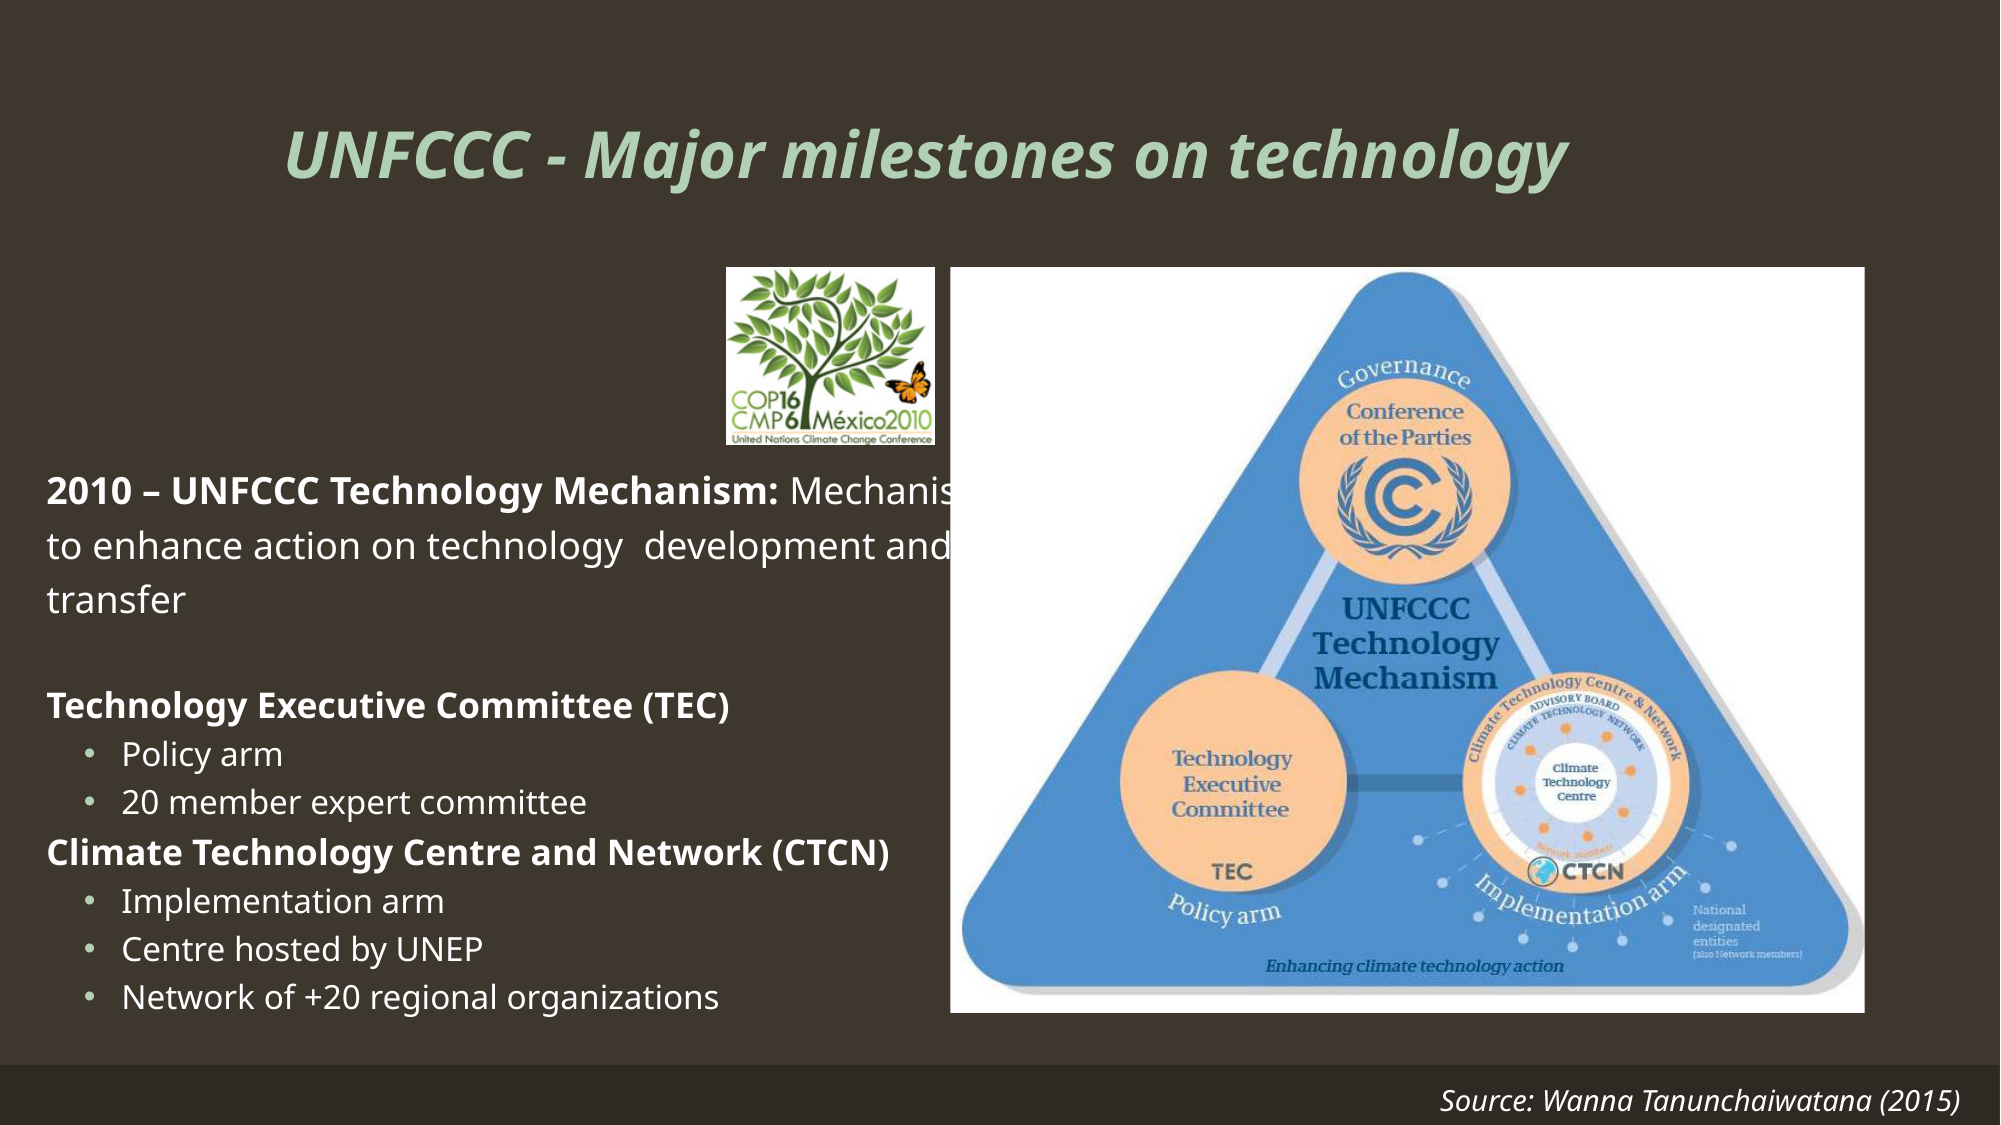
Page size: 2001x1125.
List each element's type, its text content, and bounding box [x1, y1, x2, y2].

picture [950, 267, 1865, 1013]
picture [726, 267, 935, 445]
text_box Source: Wanna Tanunchaiwatana (2015) [1425, 1074, 2000, 1125]
list 2010 – UNFCCC Technology Mechanism: Mechanism to enhance action on technology development and transfer Technology Executive Committee (TEC) Policy arm 20 member expert committee Climate Technology Centre and Network (CTCN) Implementation arm Centre hosted by UNEP Network of +20 regional organizations [31, 411, 1024, 1125]
title UNFCCC - Major milestones on technology [48, 54, 1821, 201]
